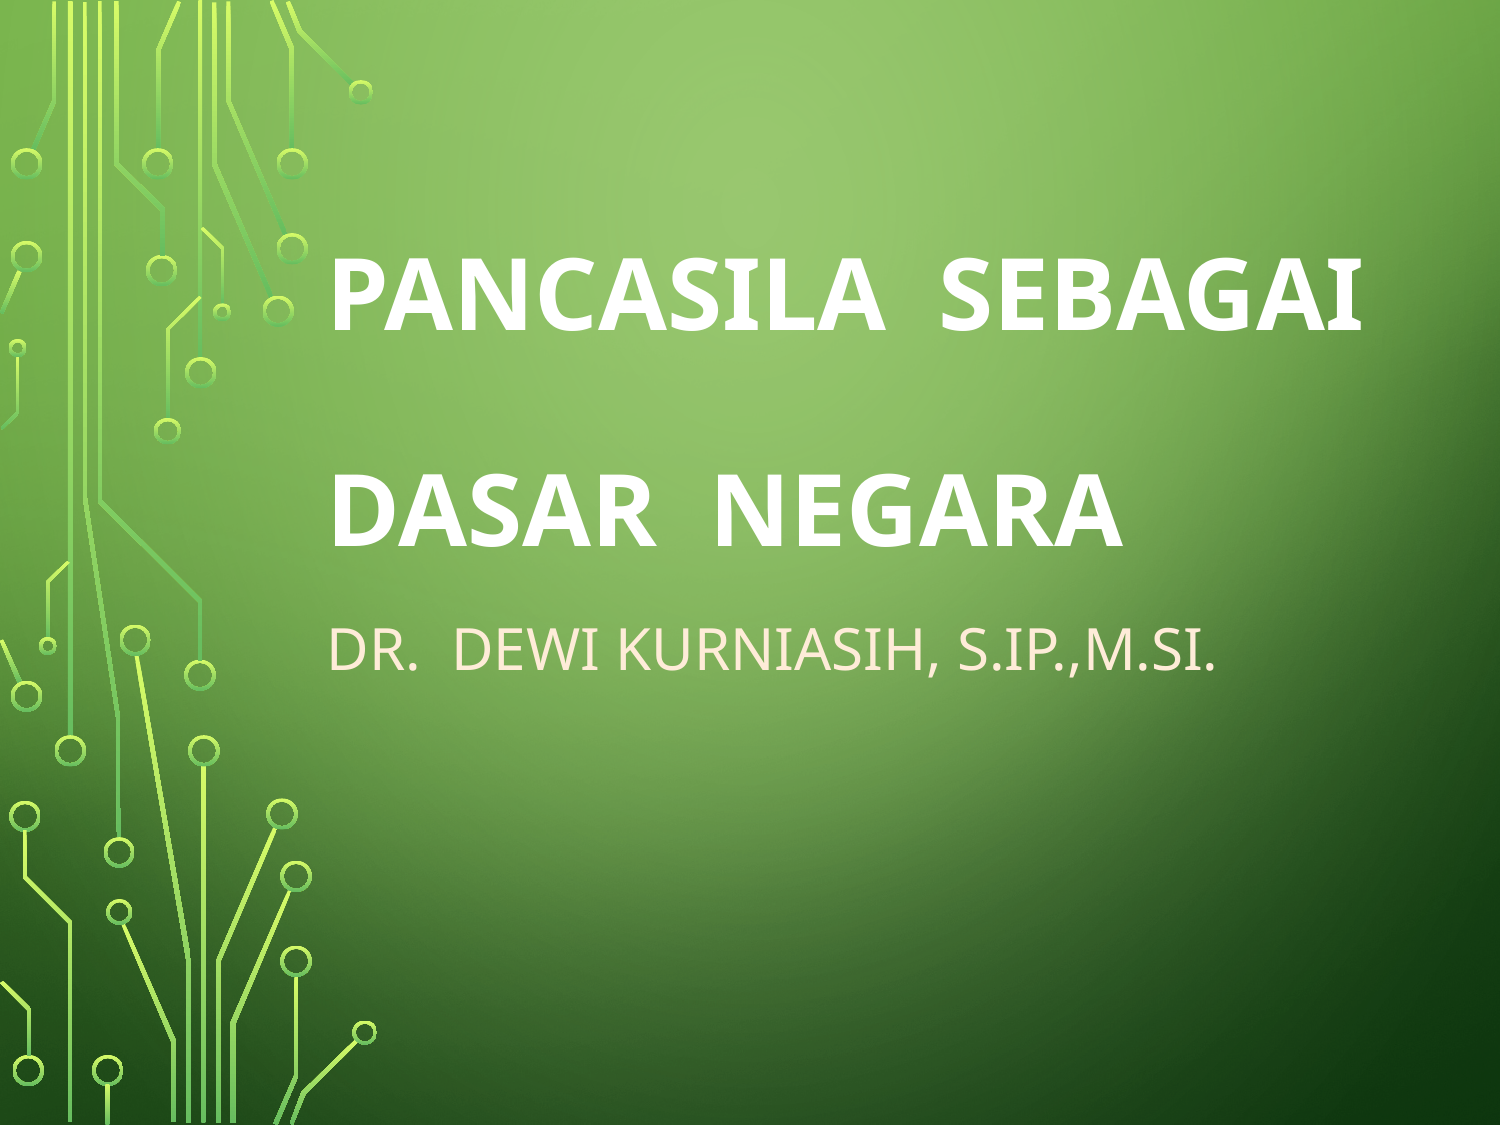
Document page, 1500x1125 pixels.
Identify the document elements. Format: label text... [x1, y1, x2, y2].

title Pancasila sebagai dasar negara [311, 184, 1394, 576]
subtitle DR. Dewi kurniasih, s.ip.,m.si. [311, 590, 1394, 863]
